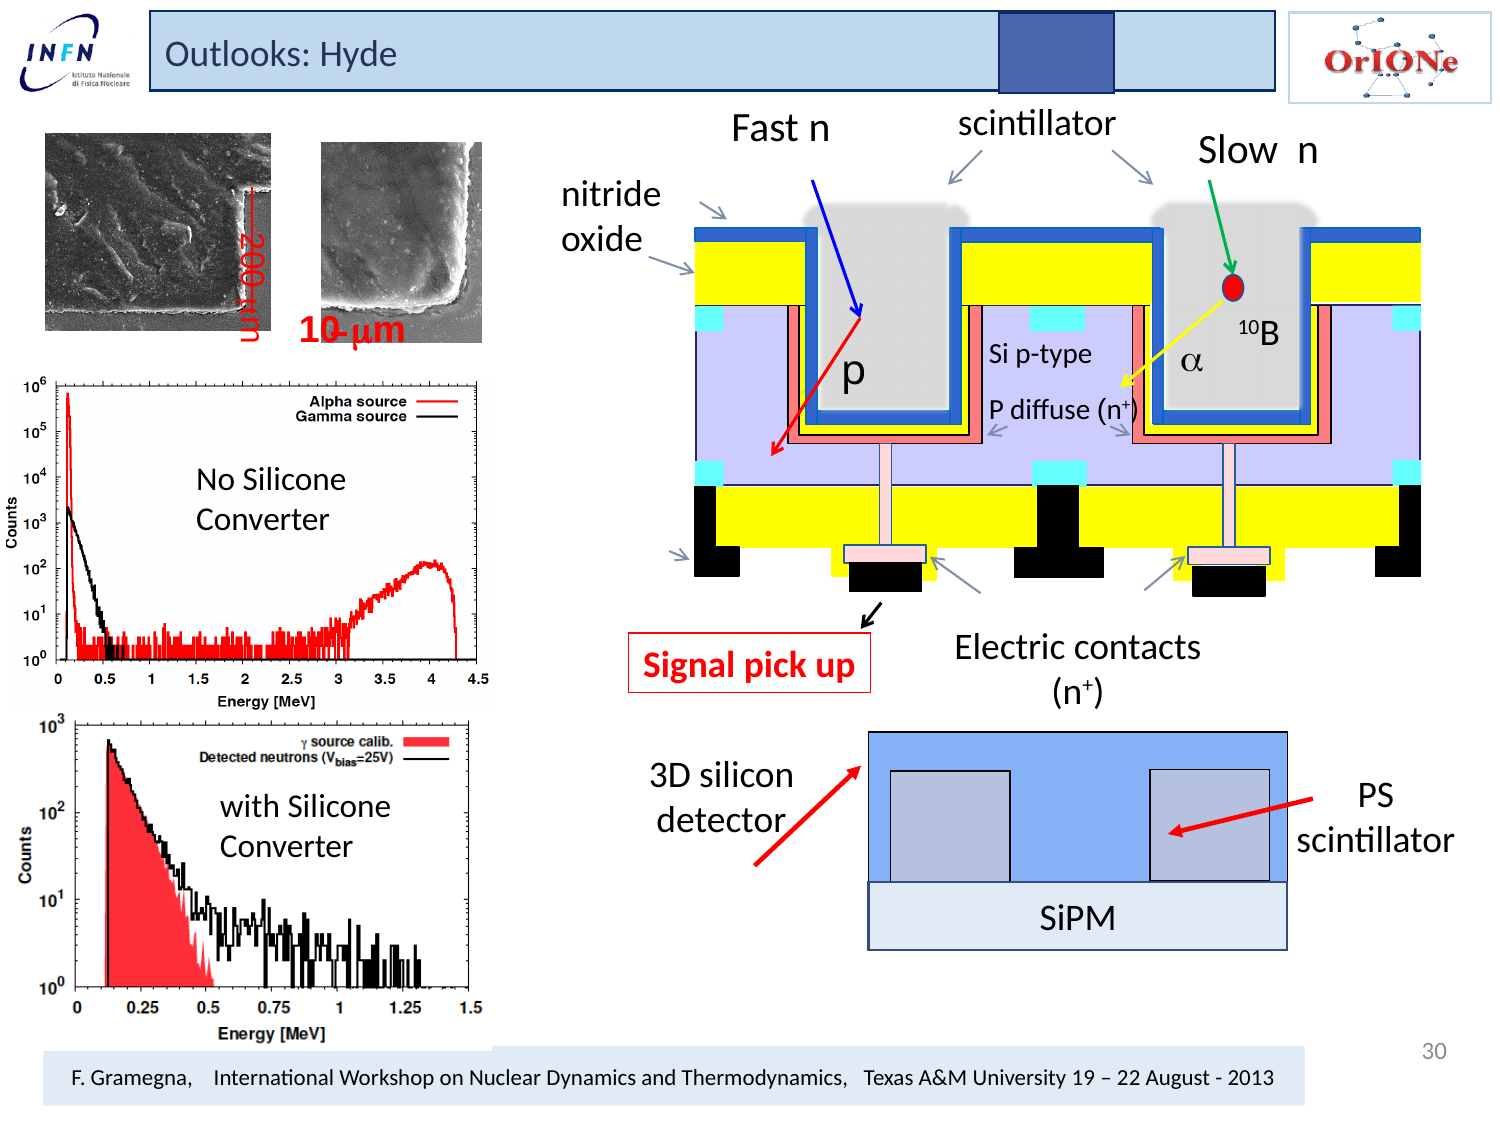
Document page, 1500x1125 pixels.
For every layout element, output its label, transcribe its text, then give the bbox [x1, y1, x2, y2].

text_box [545, 90, 1422, 721]
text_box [648, 256, 695, 273]
text_box PS scintillator [1288, 762, 1479, 874]
picture [13, 9, 136, 100]
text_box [149, 11, 1276, 93]
text_box 3D silicon detector [619, 742, 824, 853]
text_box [44, 133, 282, 331]
picture [6, 372, 499, 1051]
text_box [754, 765, 862, 866]
footer F. Gramegna, International Workshop on Nuclear Dynamics and Thermodynamics, Texas A&M University 19 – 22 August - 2013 [43, 1045, 1305, 1106]
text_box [1167, 798, 1313, 834]
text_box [868, 731, 1288, 950]
slide_number 30 [1318, 1019, 1463, 1080]
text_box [314, 142, 482, 343]
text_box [1288, 12, 1492, 104]
